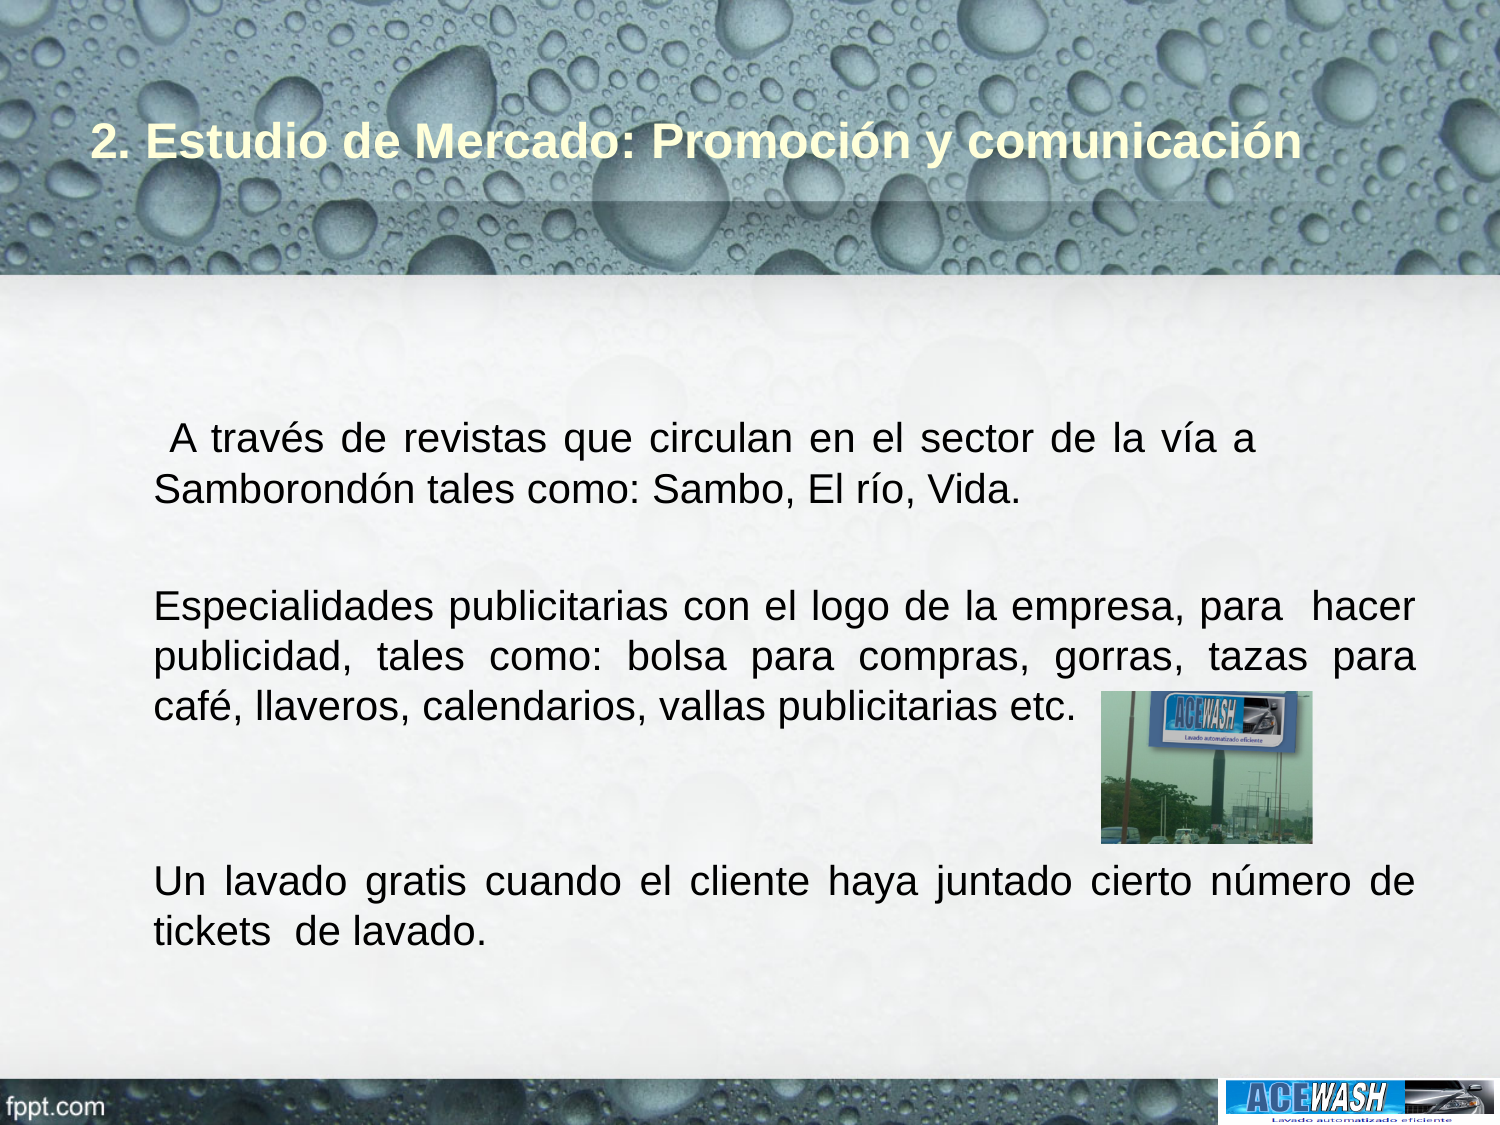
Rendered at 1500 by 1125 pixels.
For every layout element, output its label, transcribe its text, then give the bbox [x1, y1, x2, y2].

title 2. Estudio de Mercado: Promoción y comunicación [74, 44, 1426, 233]
picture [0, 0, 1500, 1125]
list A través de revistas que circulan en el sector de la vía a Samborondón tales como: Sambo, El río, Vida. Especialidades publicitarias con el logo de la empresa, para hacer publicidad, tales como: bolsa para compras, gorras, tazas para café, llaveros, calendarios, vallas publicitarias etc. Un lavado gratis cuando el cliente haya juntado cierto número de tickets de lavado. [81, 304, 1433, 1048]
